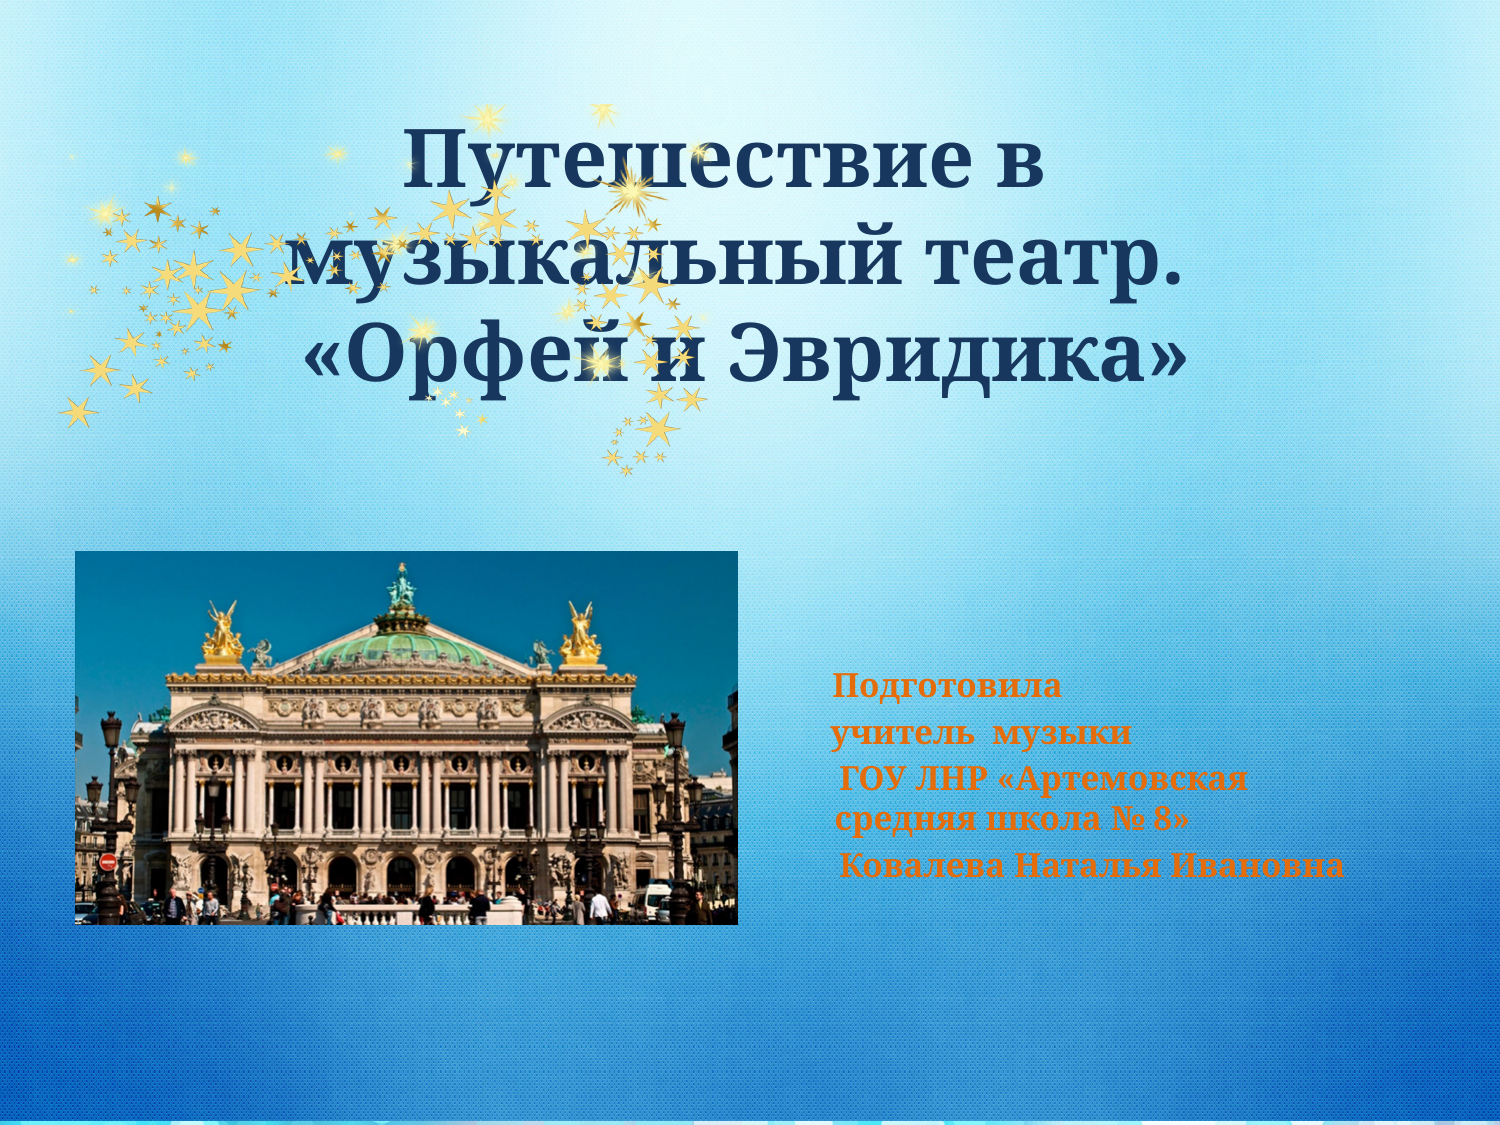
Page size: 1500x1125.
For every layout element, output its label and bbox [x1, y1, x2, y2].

picture [0, 0, 1500, 1125]
list [42, 103, 729, 545]
